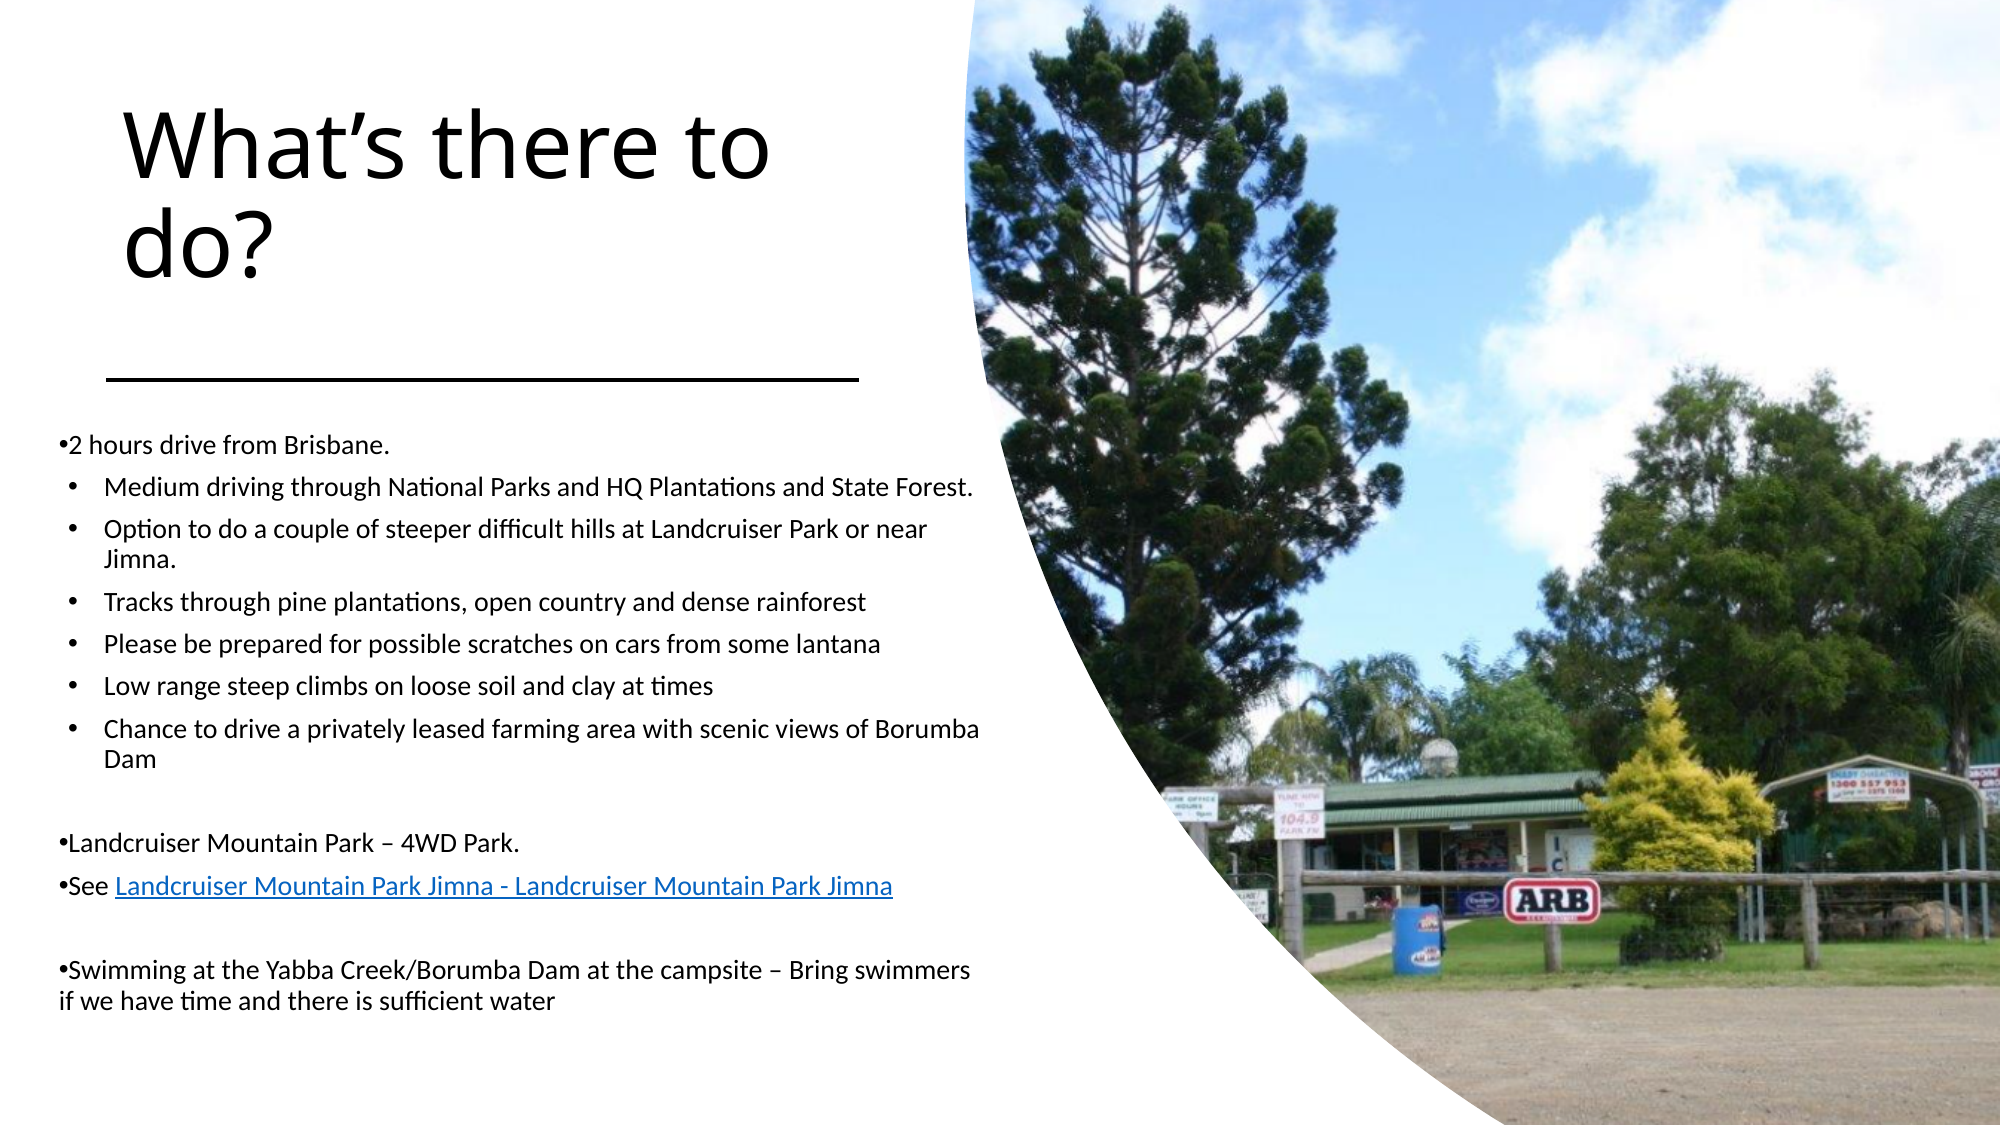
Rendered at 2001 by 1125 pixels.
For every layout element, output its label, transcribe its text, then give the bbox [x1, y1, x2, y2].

text_box What’s there to do? [107, 59, 948, 338]
picture [964, 0, 2000, 1125]
text_box 2 hours drive from Brisbane. Medium driving through National Parks and HQ Plantations and State Forest. Option to do a couple of steeper difficult hills at Landcruiser Park or near Jimna. Tracks through pine plantations, open country and dense rainforest Please be prepared for possible scratches on cars from some lantana Low range steep climbs on loose soil and clay at times Chance to drive a privately leased farming area with scenic views of Borumba Dam Landcruiser Mountain Park – 4WD Park. See Landcruiser Mountain Park Jimna - Landcruiser Mountain Park Jimna Swimming at the Yabba Creek/Borumba Dam at the campsite – Bring swimmers if we have time and there is sufficient water [44, 422, 964, 1056]
